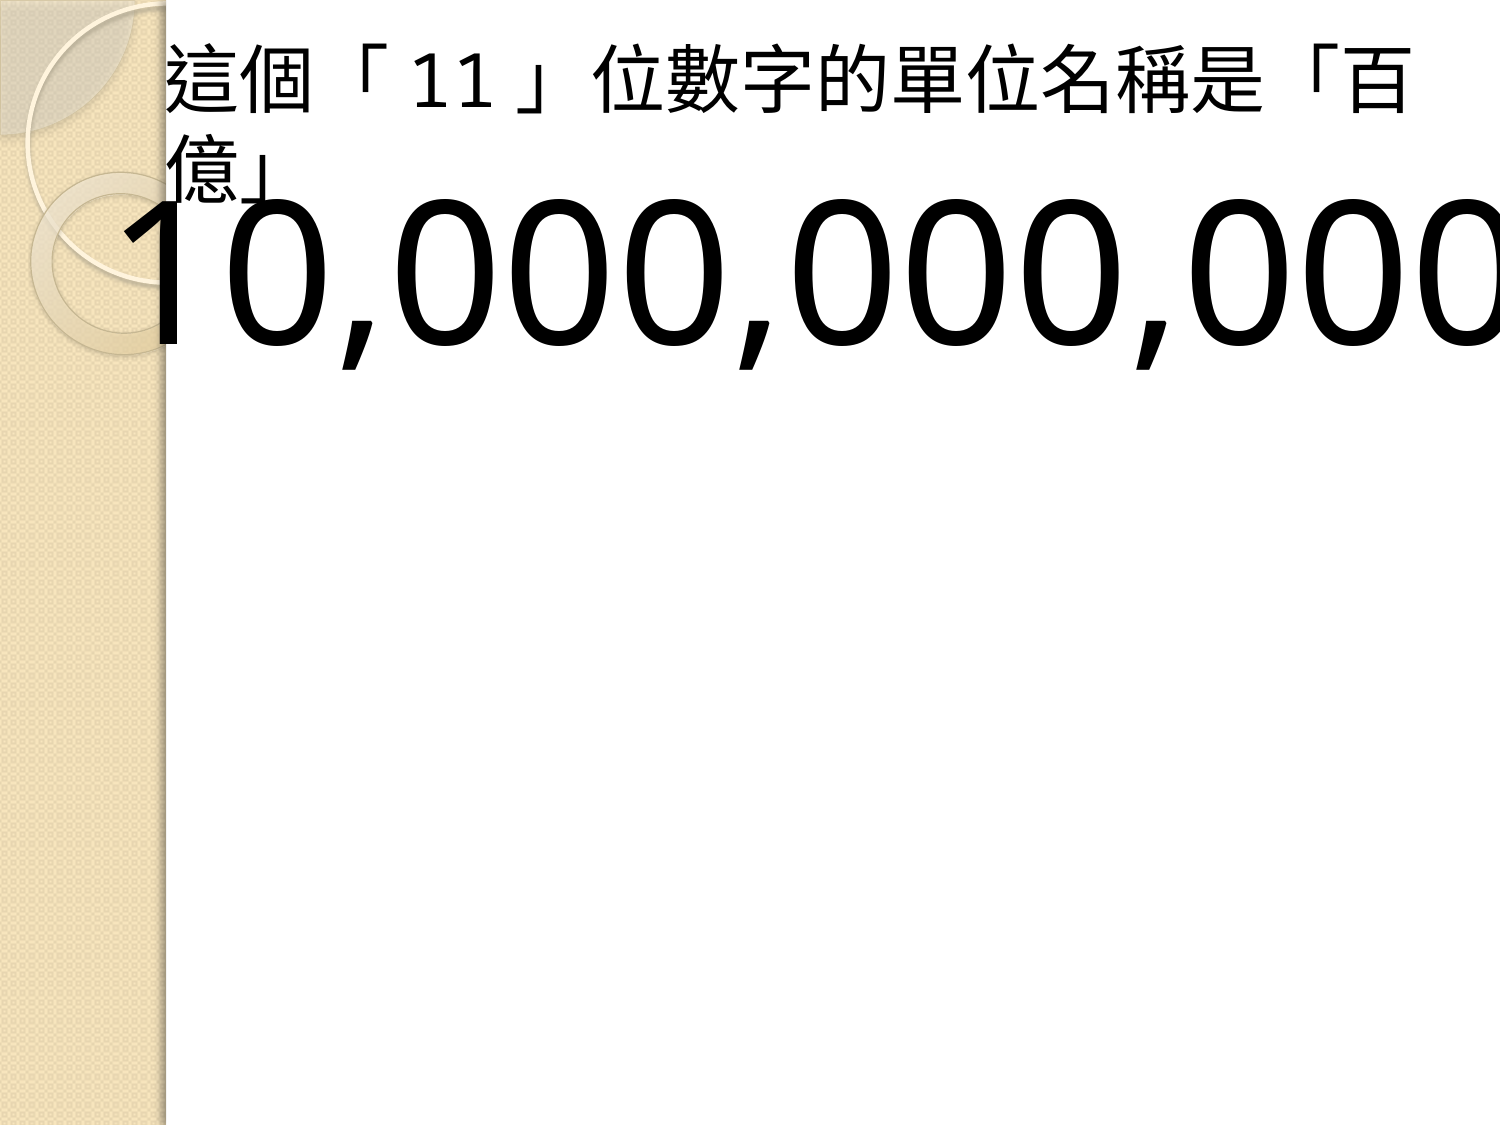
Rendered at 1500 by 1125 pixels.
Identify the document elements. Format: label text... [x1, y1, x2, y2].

text_box 10,000,000,000 [91, 137, 1500, 393]
text_box 這個「11」位數字的單位名稱是「百億」 [149, 24, 1488, 137]
